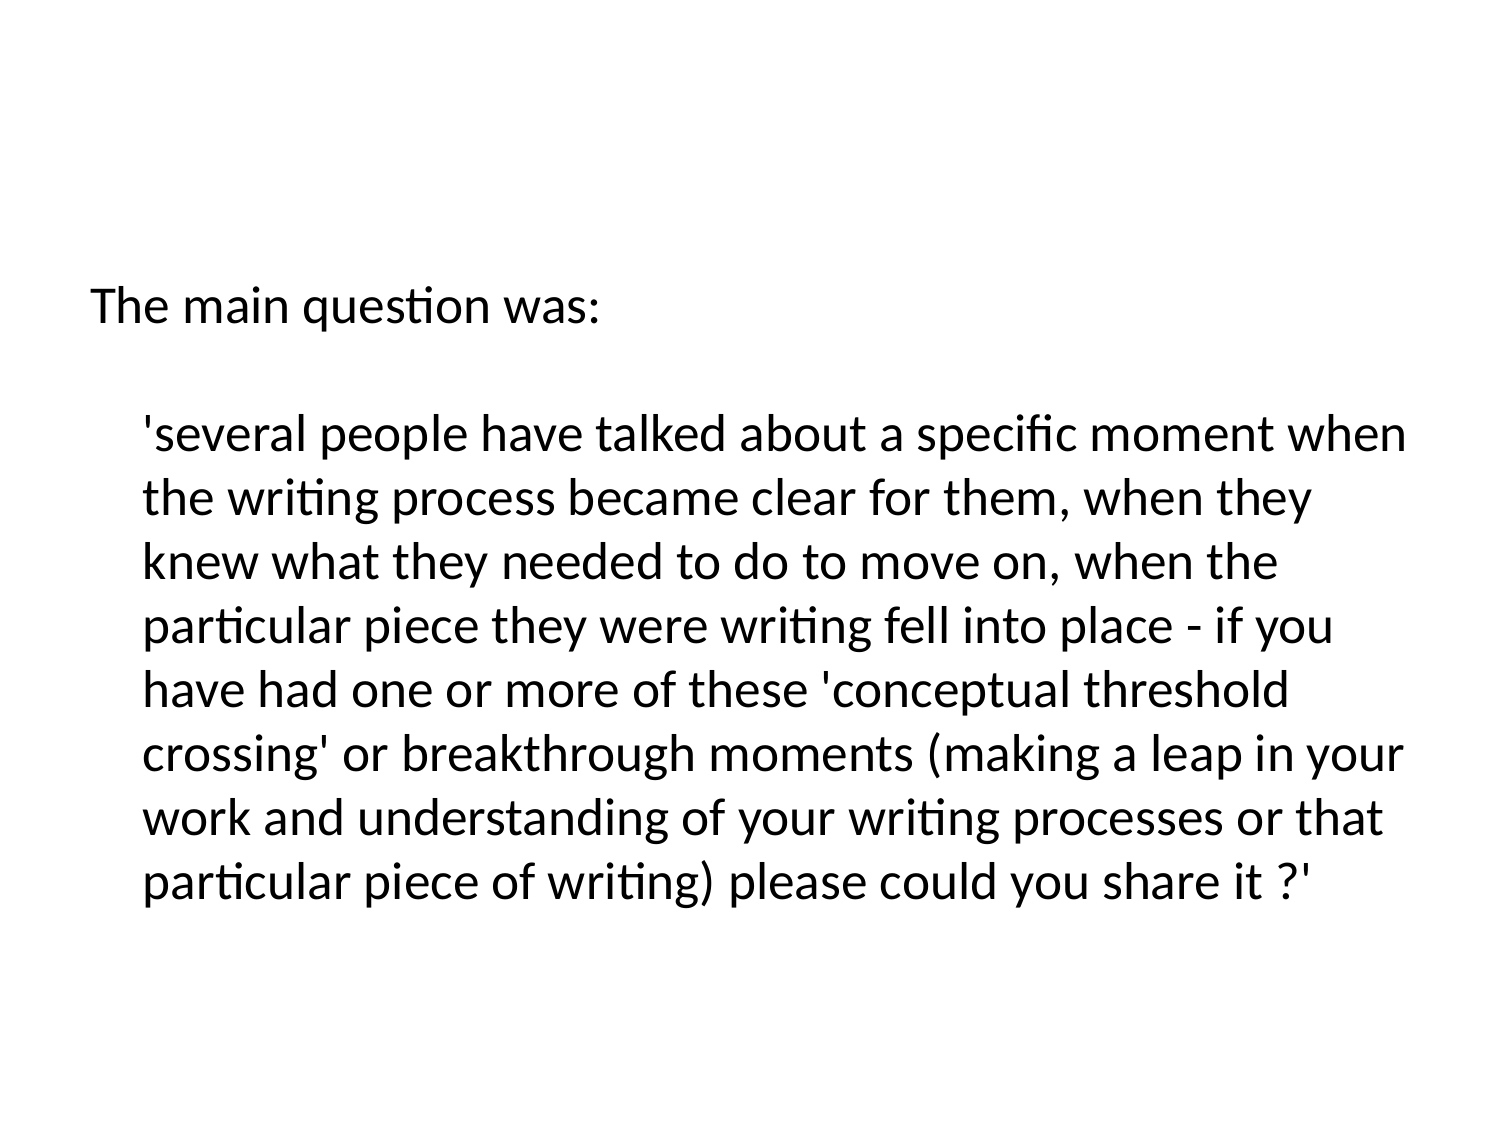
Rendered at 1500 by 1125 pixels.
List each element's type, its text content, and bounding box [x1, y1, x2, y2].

list The main question was: 'several people have talked about a specific moment when the writing process became clear for them, when they knew what they needed to do to move on, when the particular piece they were writing fell into place - if you have had one or more of these 'conceptual threshold crossing' or breakthrough moments (making a leap in your work and understanding of your writing processes or that particular piece of writing) please could you share it ?' [75, 262, 1425, 1005]
